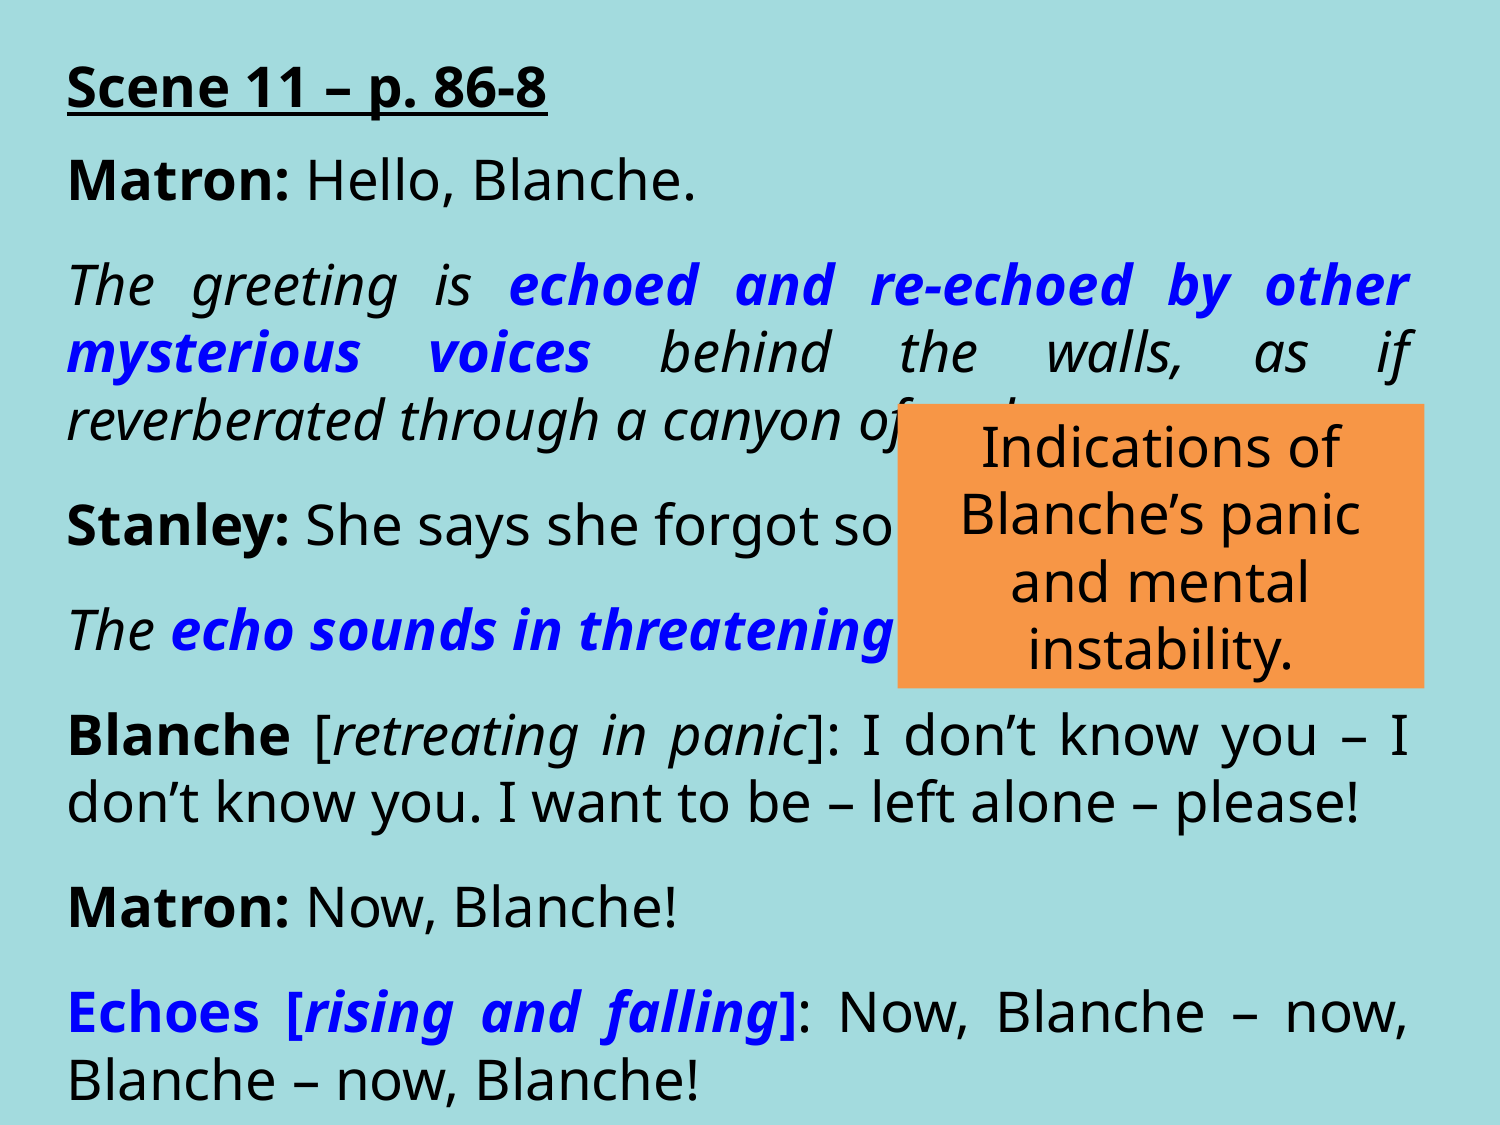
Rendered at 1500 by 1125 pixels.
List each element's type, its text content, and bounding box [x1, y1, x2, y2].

text_box Indications of Blanche’s panic and mental instability. [897, 403, 1425, 689]
text_box Scene 11 – p. 86-8 Matron: Hello, Blanche. The greeting is echoed and re-echoed by other mysterious voices behind the walls, as if reverberated through a canyon of rock. Stanley: She says she forgot something. The echo sounds in threatening whispers. Blanche [retreating in panic]: I don’t know you – I don’t know you. I want to be – left alone – please! Matron: Now, Blanche! Echoes [rising and falling]: Now, Blanche – now, Blanche – now, Blanche! [52, 44, 1425, 1119]
